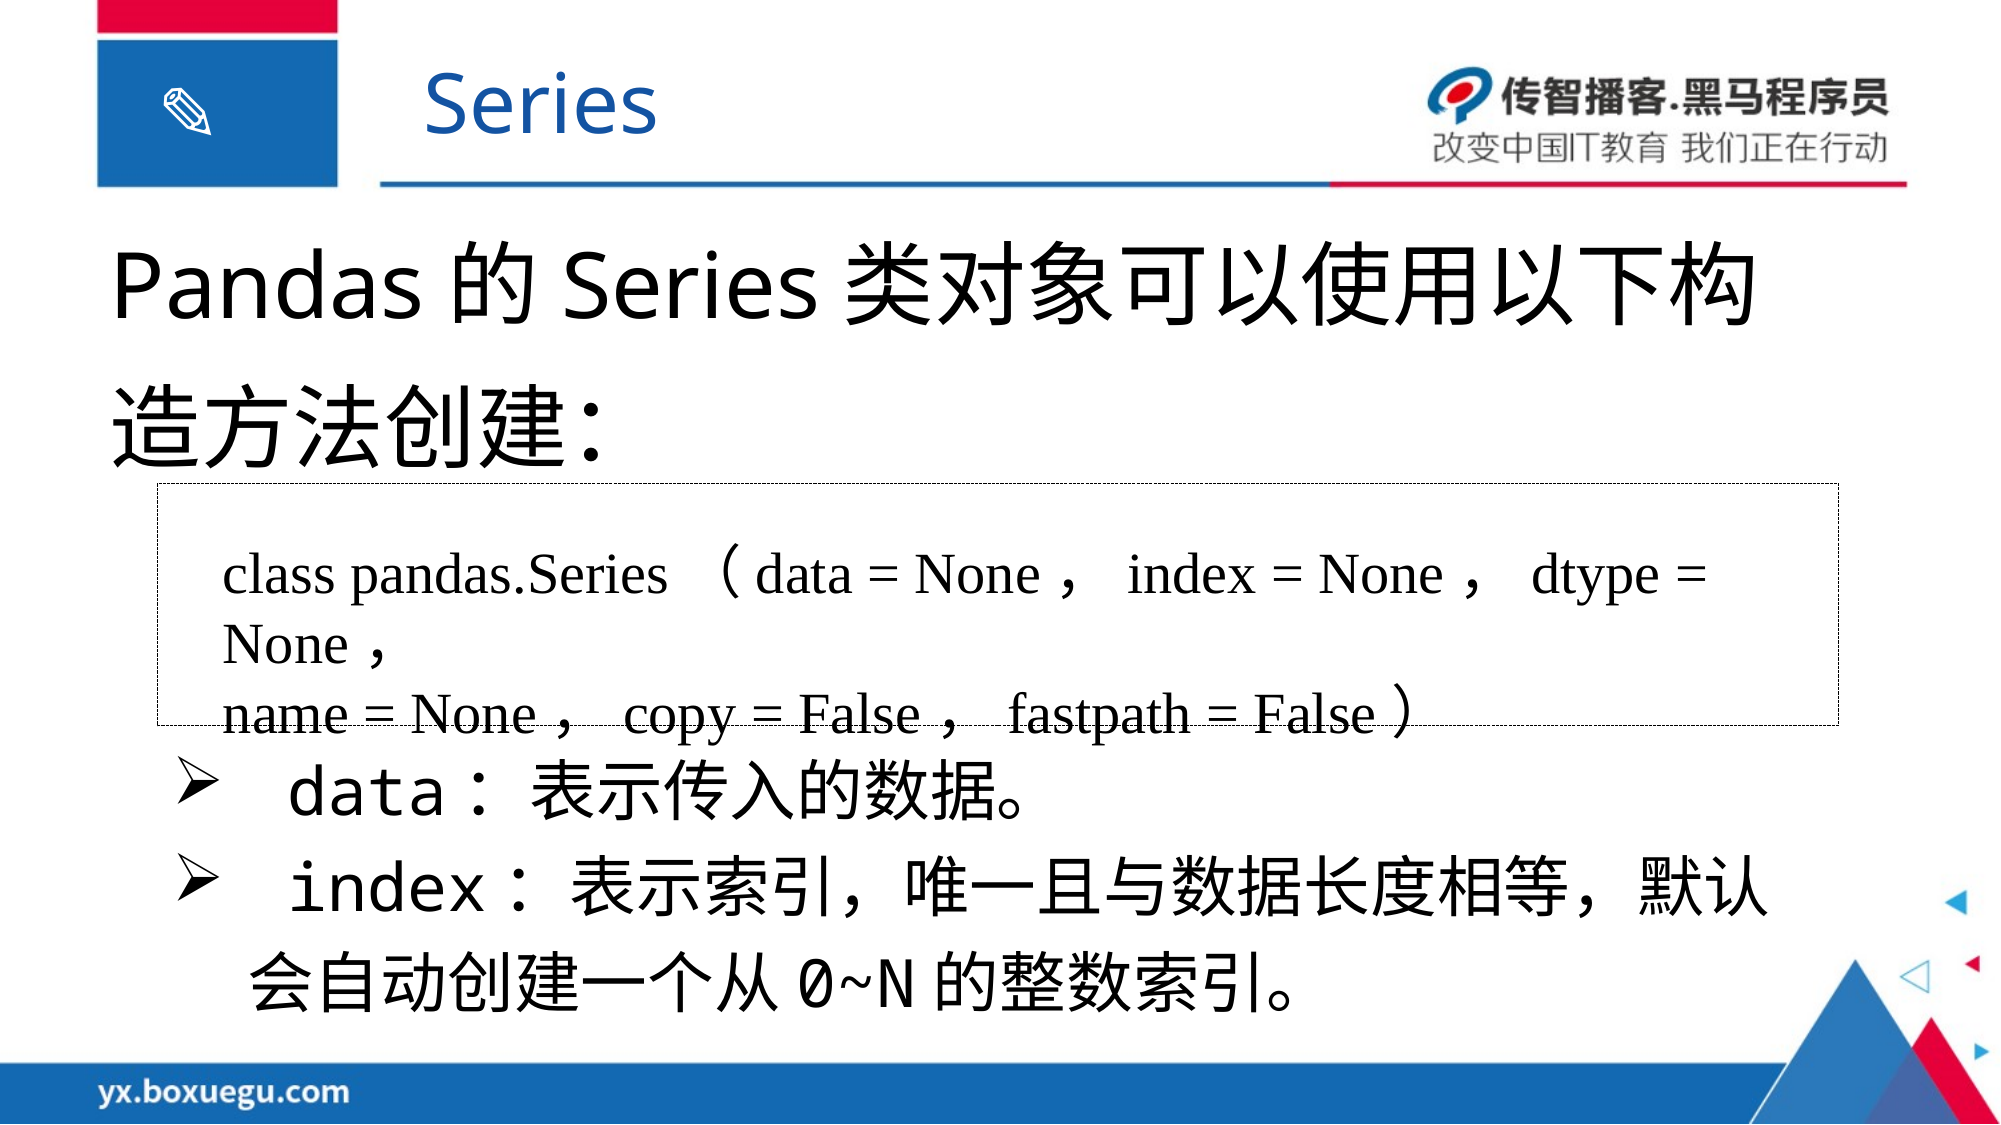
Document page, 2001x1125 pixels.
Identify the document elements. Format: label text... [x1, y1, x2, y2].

text_box class pandas.Series（data = None，index = None，dtype = None， name = None，copy = False，fastpath = False） [208, 726, 1839, 753]
text_box Pandas的Series类对象可以使用以下构 造方法创建： [94, 186, 1898, 487]
picture [0, 0, 2000, 1124]
text_box [157, 483, 1839, 727]
text_box Series [409, 43, 1321, 158]
text_box data：表示传入的数据。 index：表示索引，唯一且与数据长度相等，默认会自动创建一个从0~N的整数索引。 [157, 726, 1839, 1029]
